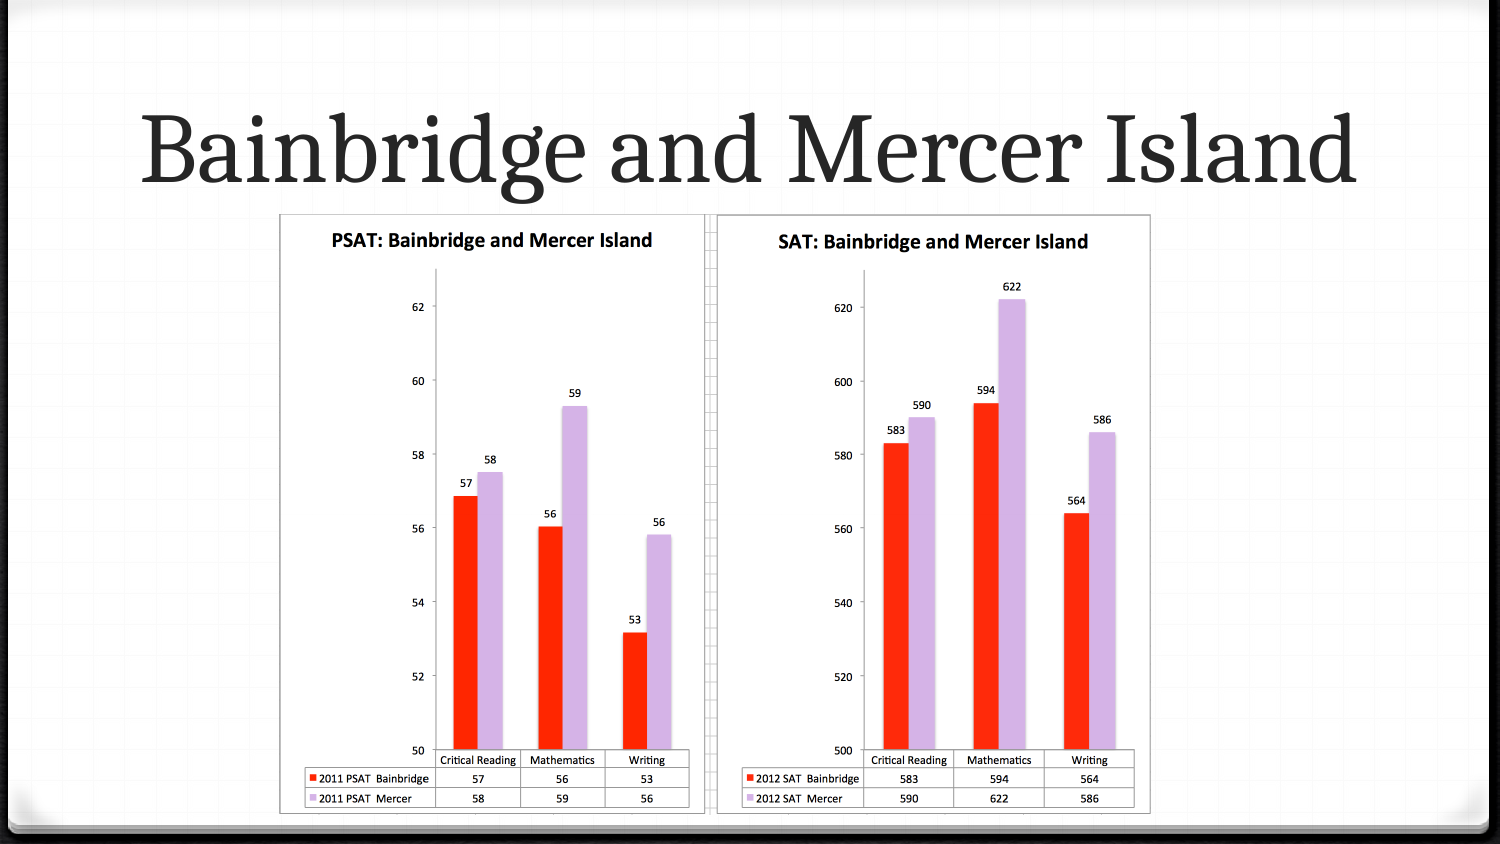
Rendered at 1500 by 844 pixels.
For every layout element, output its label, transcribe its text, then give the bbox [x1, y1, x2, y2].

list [278, 214, 1151, 816]
picture [0, 0, 1500, 844]
title Bainbridge and Mercer Island [90, 53, 1410, 232]
